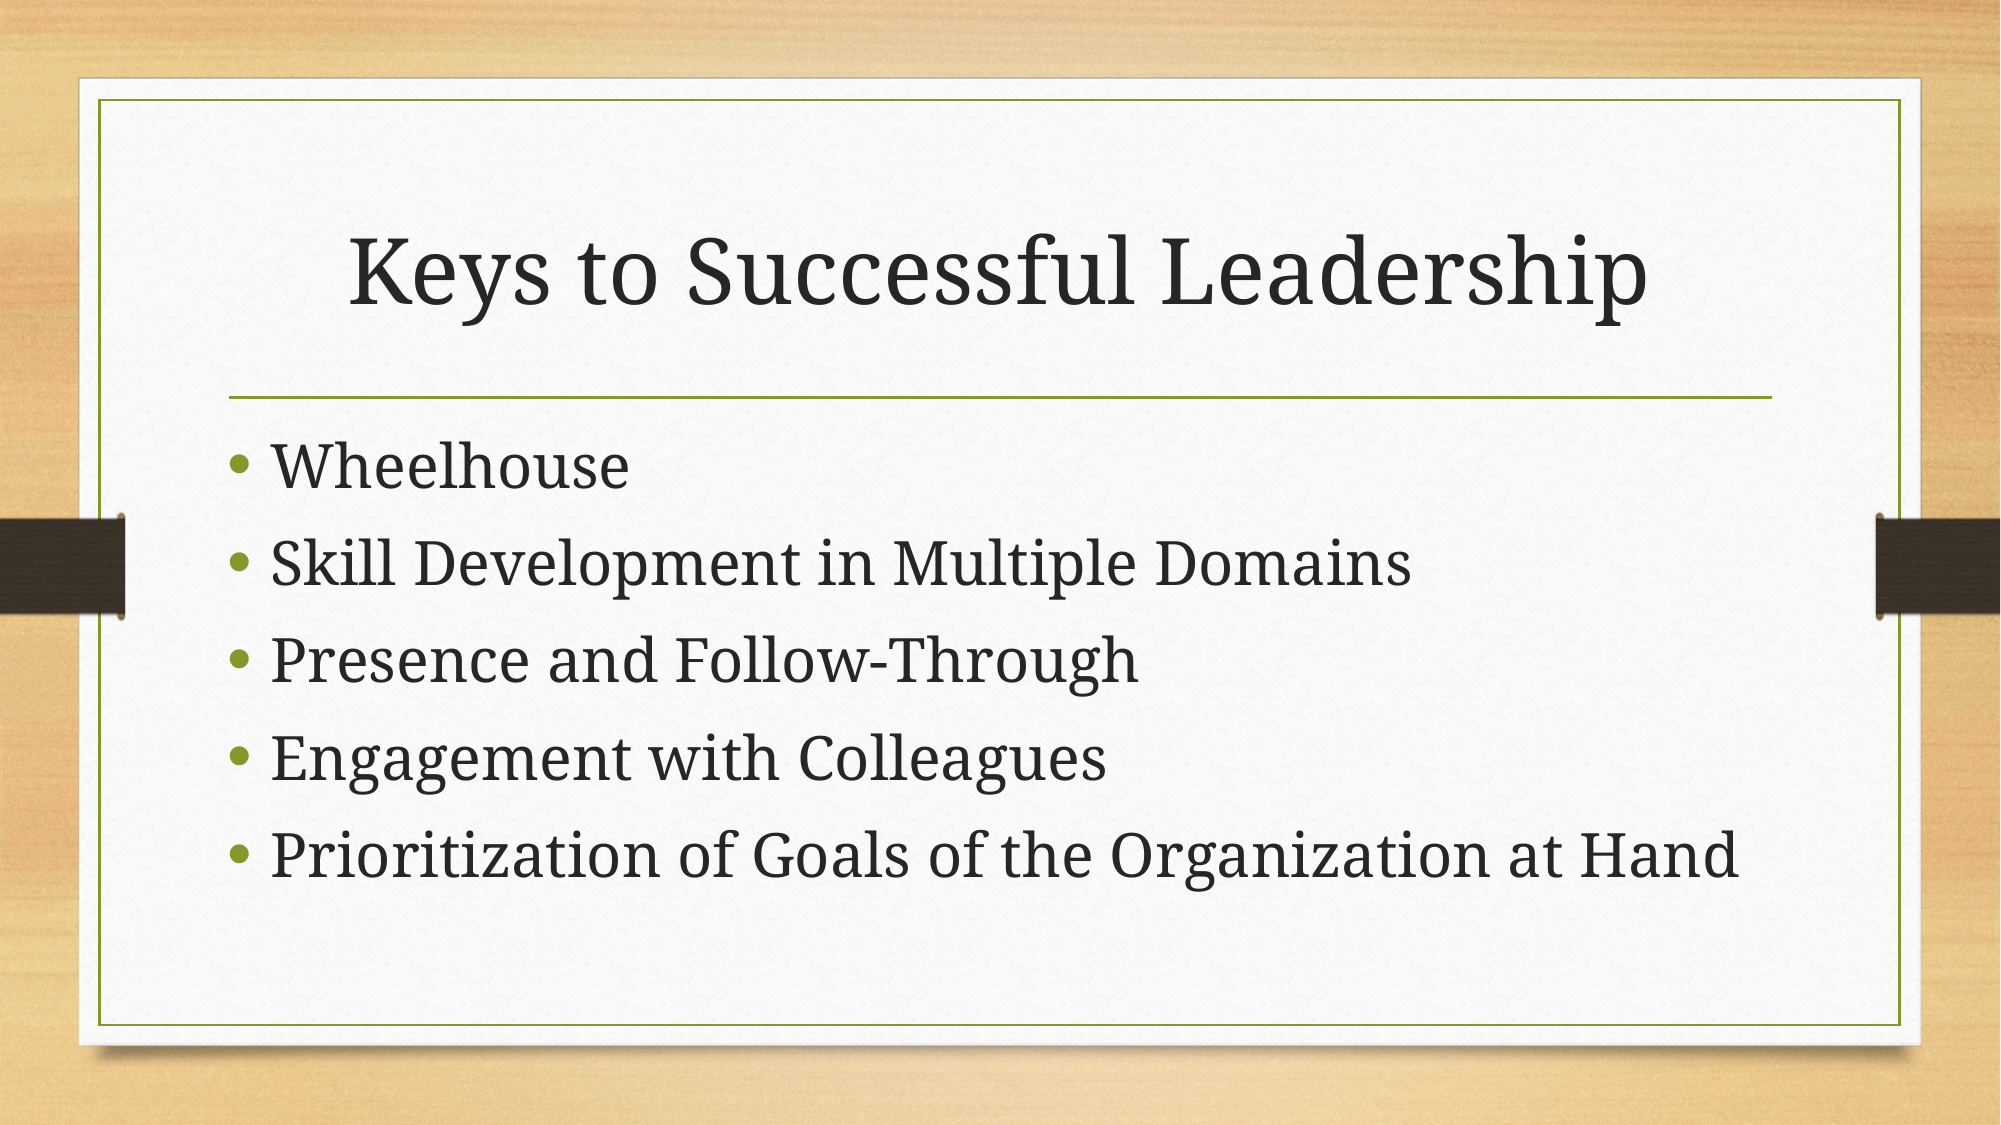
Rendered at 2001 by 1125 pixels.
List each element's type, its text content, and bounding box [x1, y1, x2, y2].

picture [0, 0, 2001, 1125]
title Keys to Successful Leadership [212, 161, 1788, 375]
list Wheelhouse Skill Development in Multiple Domains Presence and Follow-Through Engagement with Colleagues Prioritization of Goals of the Organization at Hand [212, 419, 1788, 964]
